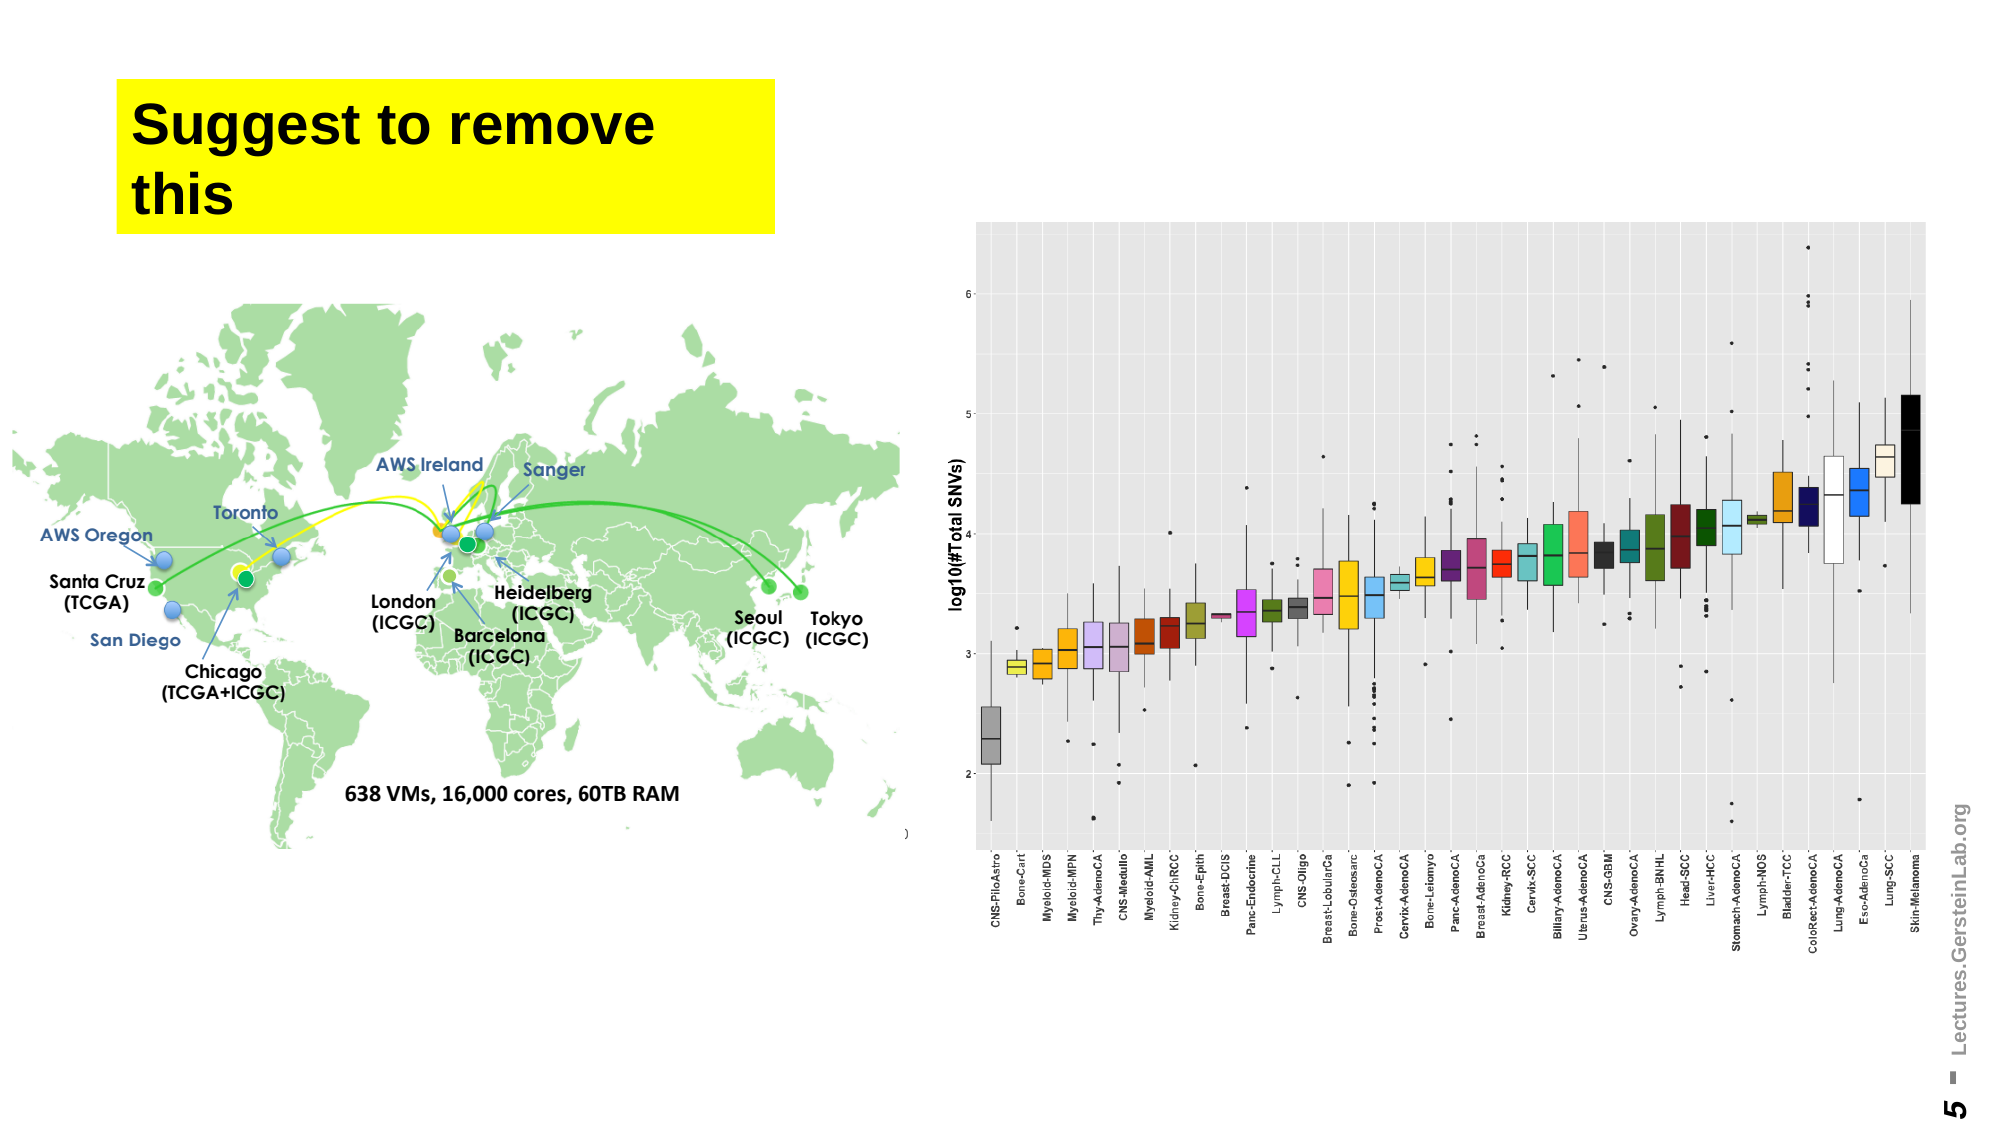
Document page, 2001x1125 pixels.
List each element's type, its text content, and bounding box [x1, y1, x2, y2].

text_box Suggest to remove this [116, 79, 775, 234]
picture [0, 295, 916, 849]
picture [942, 222, 1931, 959]
